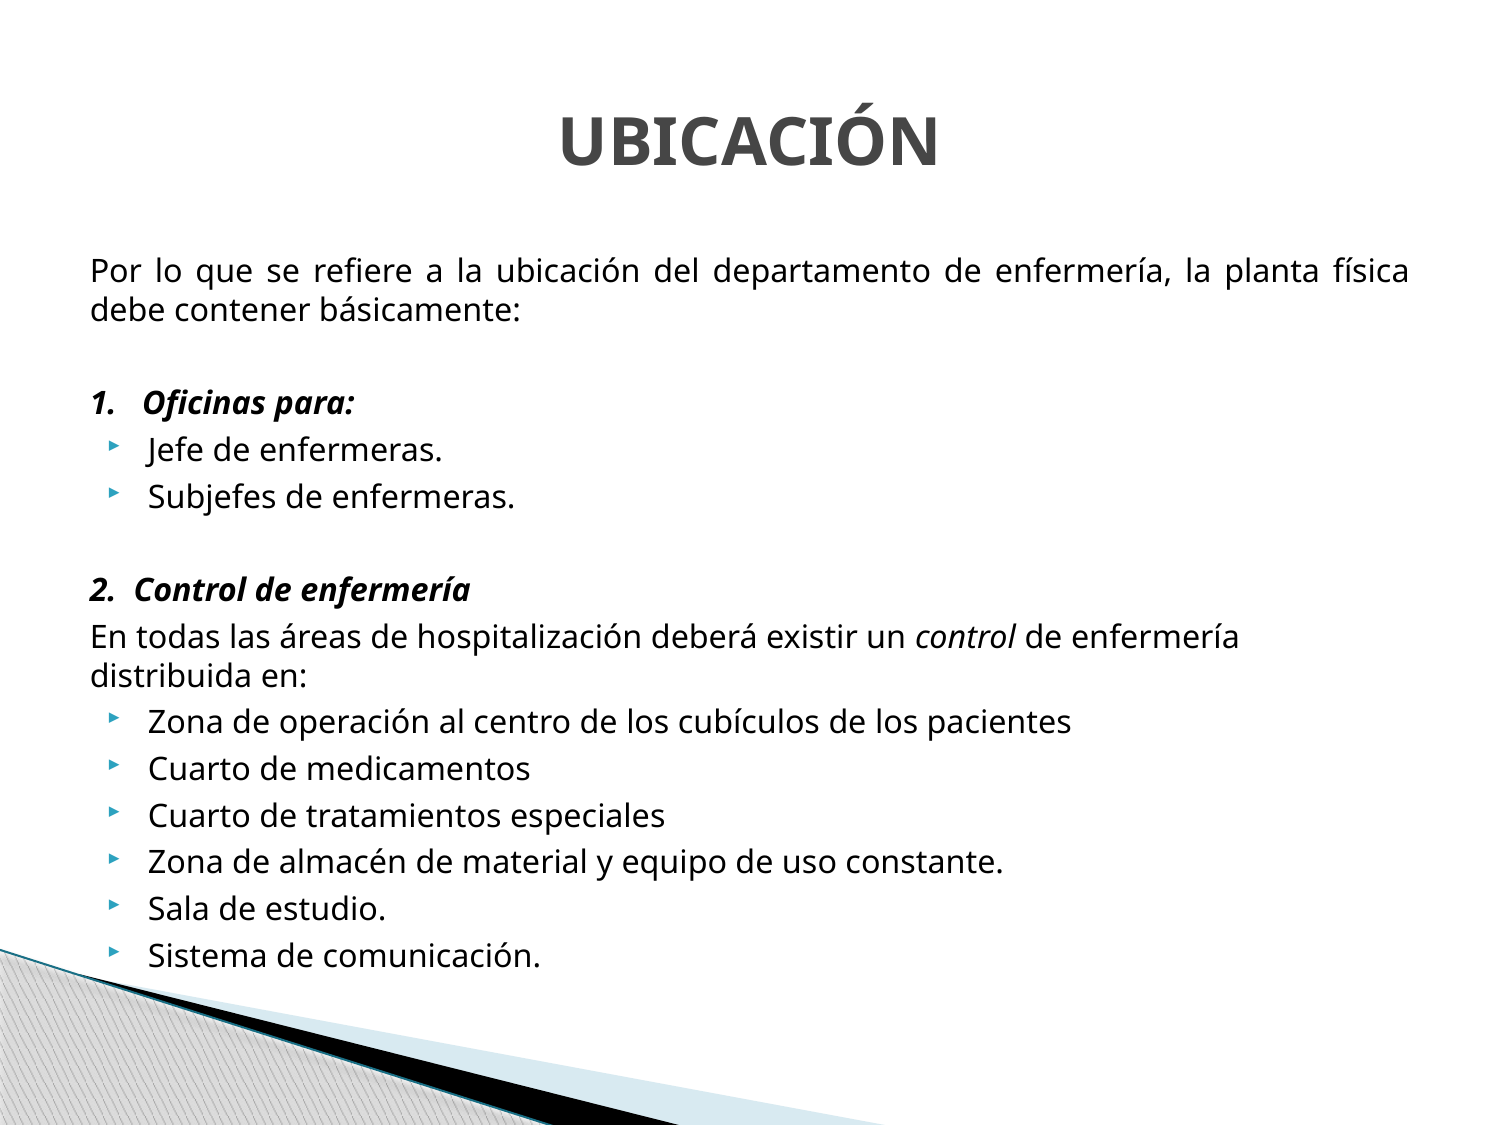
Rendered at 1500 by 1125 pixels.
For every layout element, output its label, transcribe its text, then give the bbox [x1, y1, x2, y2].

title UBICACIÓN [75, 45, 1425, 233]
list Por lo que se refiere a la ubicación del departamento de enfermería, la planta física debe contener básicamente: 1. Oficinas para: Jefe de enfermeras. Subjefes de enfermeras. 2. Control de enfermería En todas las áreas de hospitalización deberá existir un control de enfermería distribuida en: Zona de operación al centro de los cubículos de los pacientes Cuarto de medicamentos Cuarto de tratamientos especiales Zona de almacén de material y equipo de uso constante. Sala de estudio. Sistema de comunicación. [75, 243, 1425, 986]
